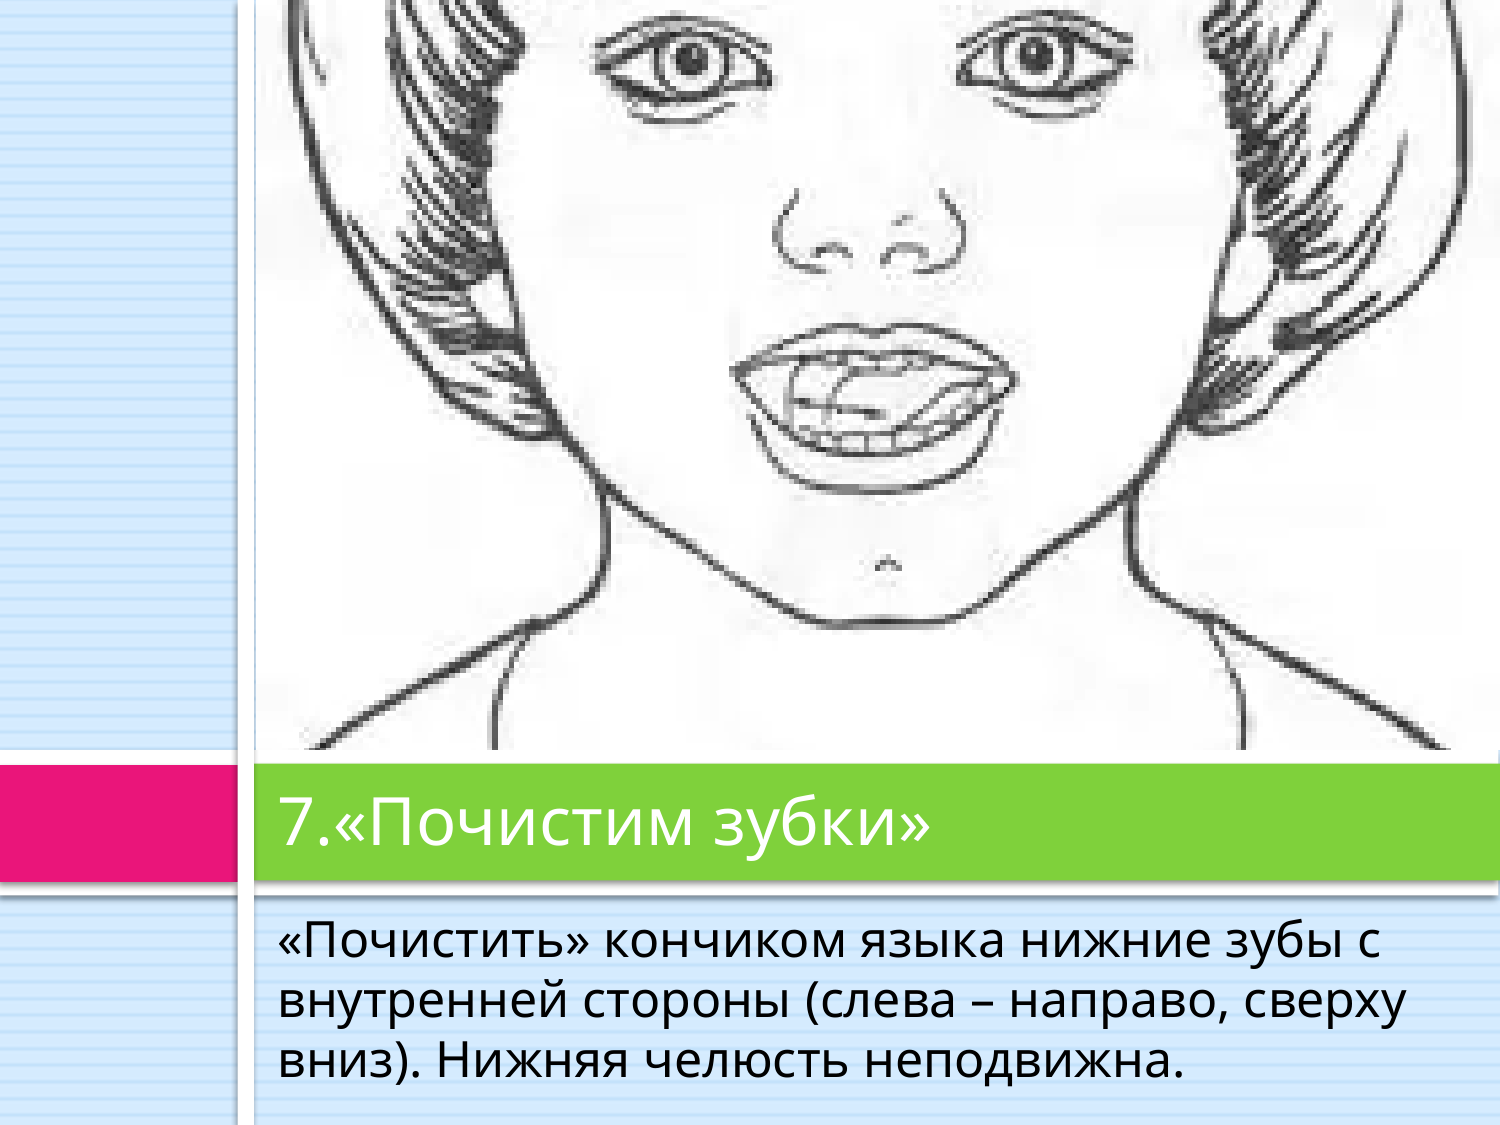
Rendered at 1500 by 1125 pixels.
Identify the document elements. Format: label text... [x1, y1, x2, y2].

picture [255, 0, 1500, 750]
title 7.«Почистим зубки» [262, 762, 1463, 875]
list «Почистить» кончиком языка нижние зубы с внутренней стороны (слева – направо, сверху вниз). Нижняя челюсть неподвижна. [262, 900, 1463, 1013]
